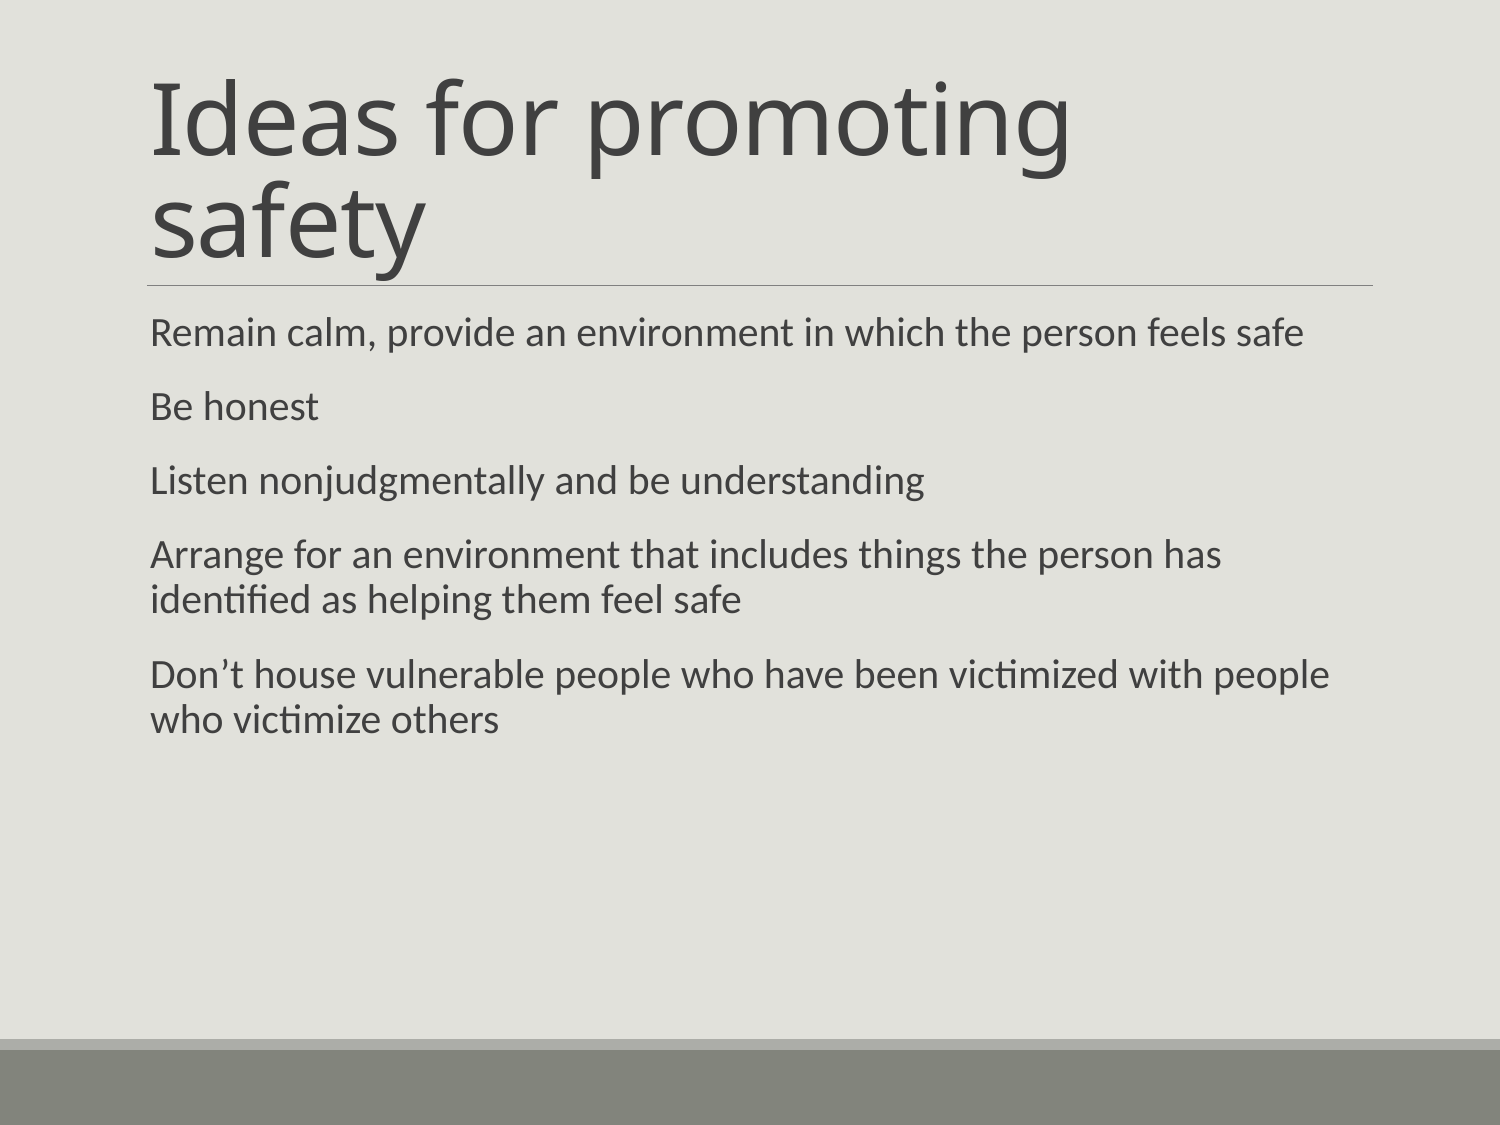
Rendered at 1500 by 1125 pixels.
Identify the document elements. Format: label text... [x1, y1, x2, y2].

title Ideas for promoting safety [135, 47, 1373, 285]
list Remain calm, provide an environment in which the person feels safe Be honest Listen nonjudgmentally and be understanding Arrange for an environment that includes things the person has identified as helping them feel safe Don’t house vulnerable people who have been victimized with people who victimize others [135, 302, 1373, 963]
